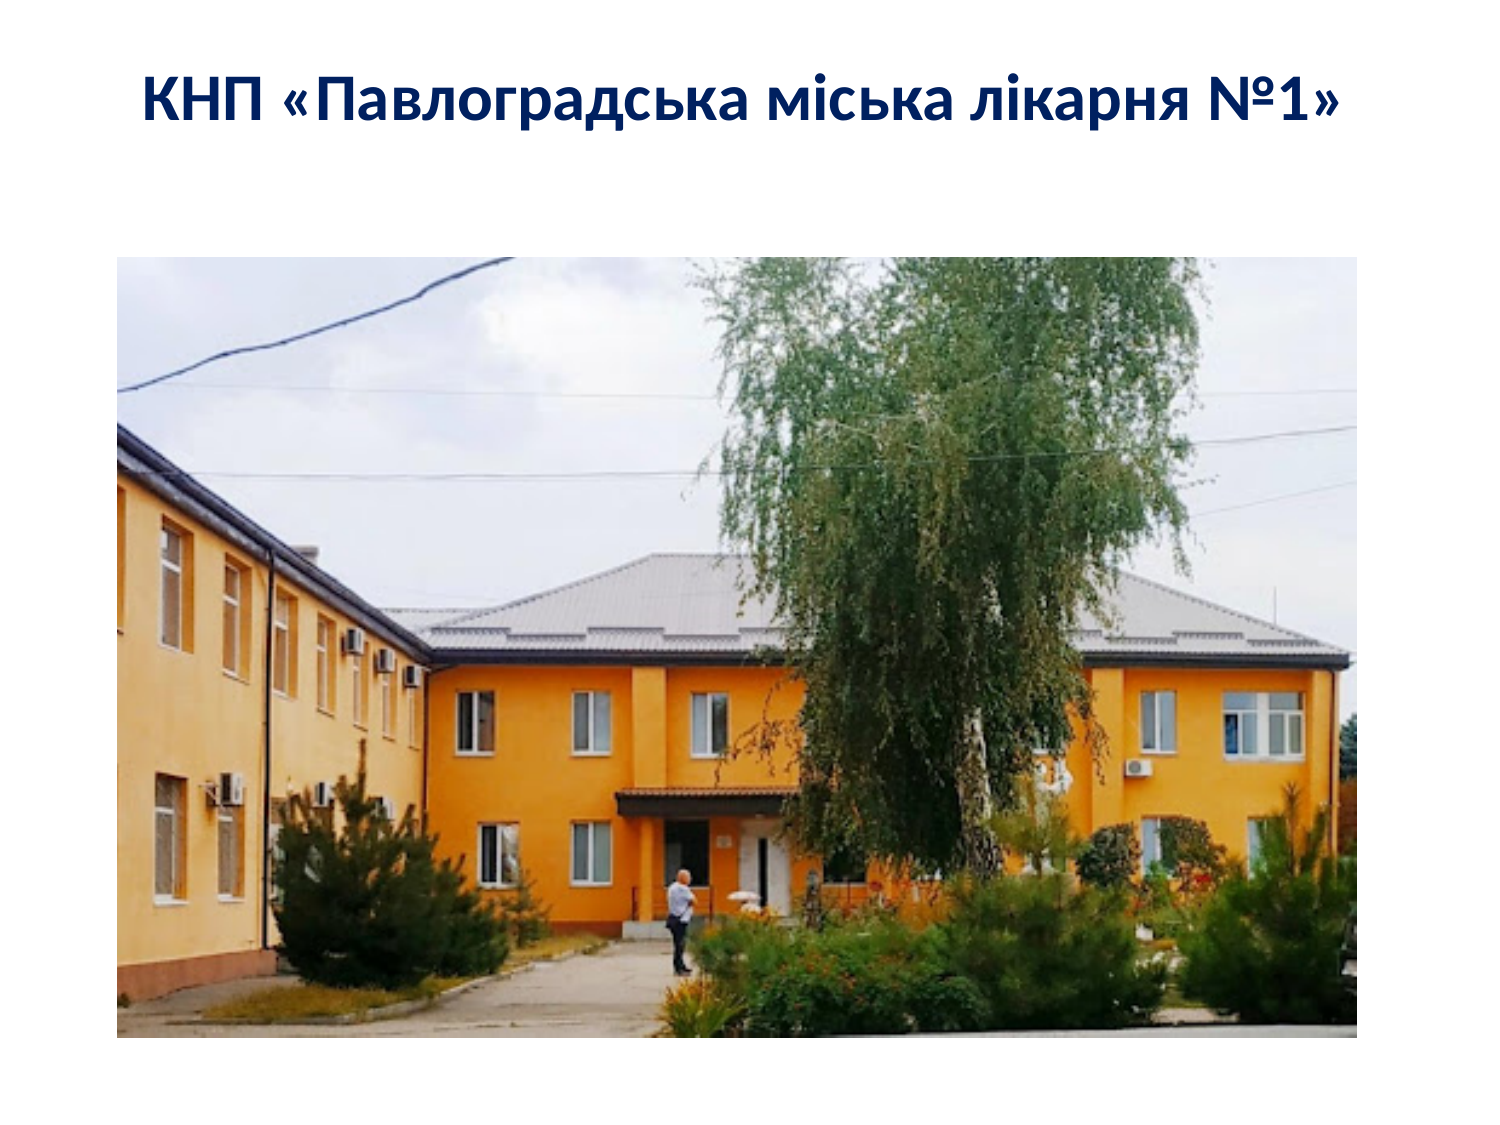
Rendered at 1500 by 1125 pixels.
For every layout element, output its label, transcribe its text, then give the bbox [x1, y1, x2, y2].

picture [116, 257, 1357, 1038]
title КНП «Павлоградська міська лікарня №1» [70, 0, 1421, 188]
